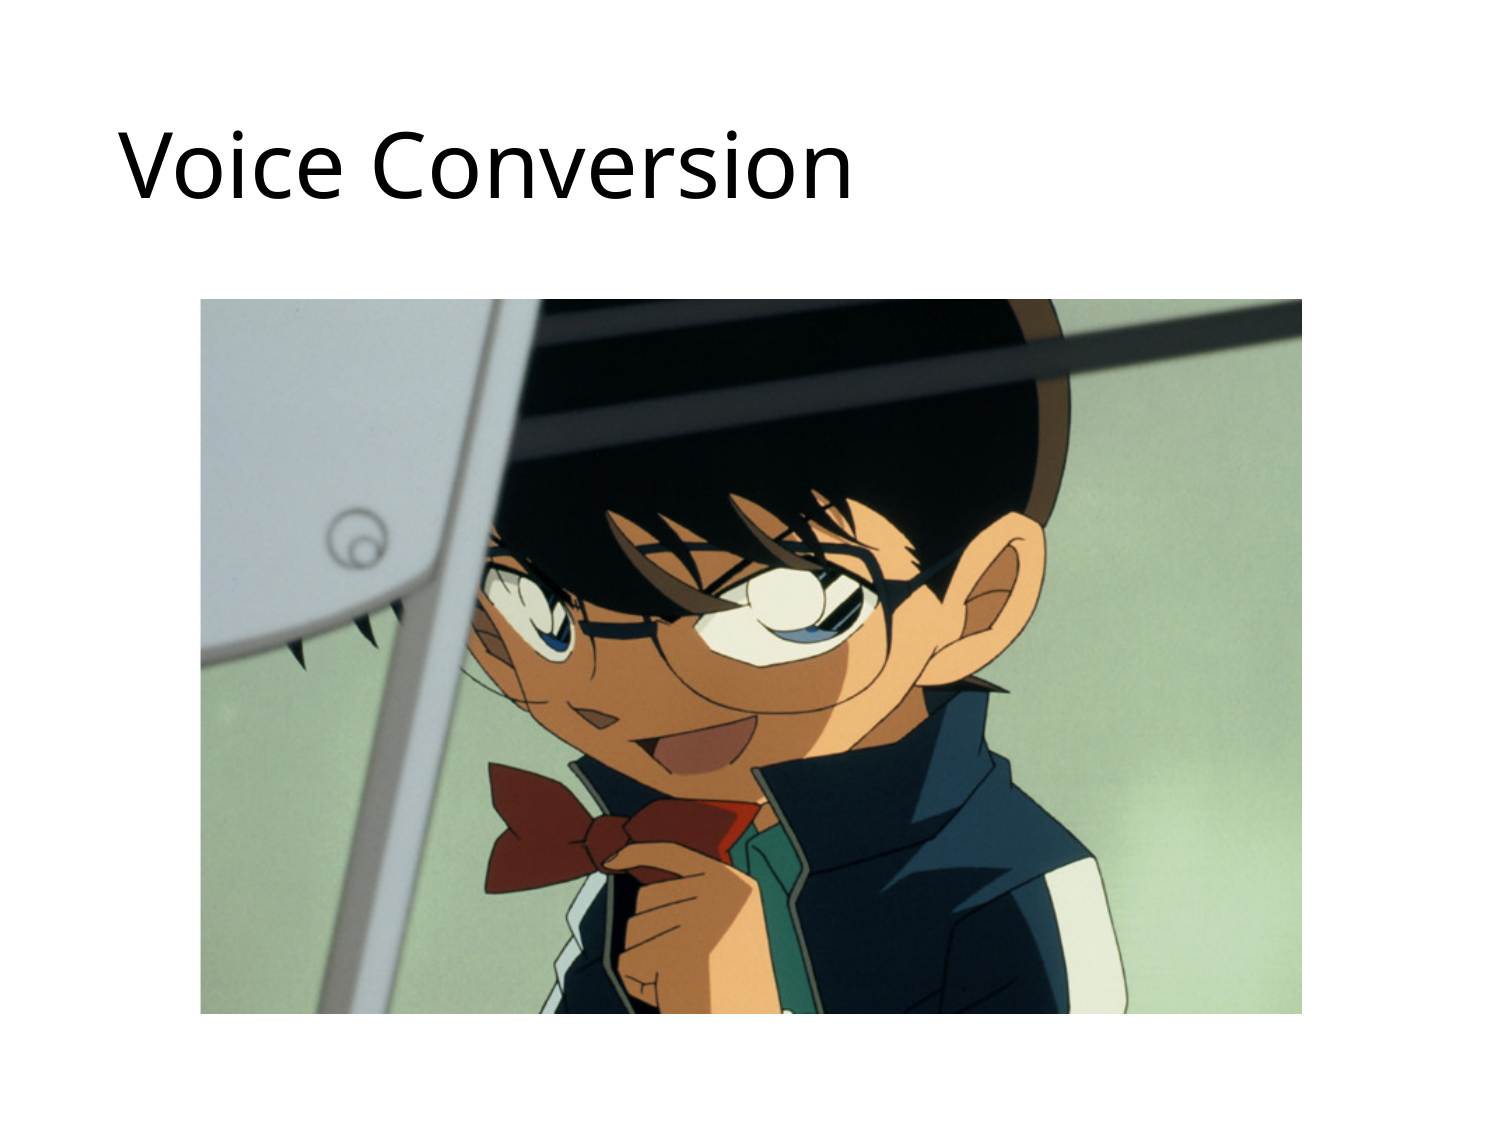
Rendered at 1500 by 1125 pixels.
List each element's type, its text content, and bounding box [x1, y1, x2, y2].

title Voice Conversion [103, 59, 1397, 278]
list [198, 299, 1302, 1014]
